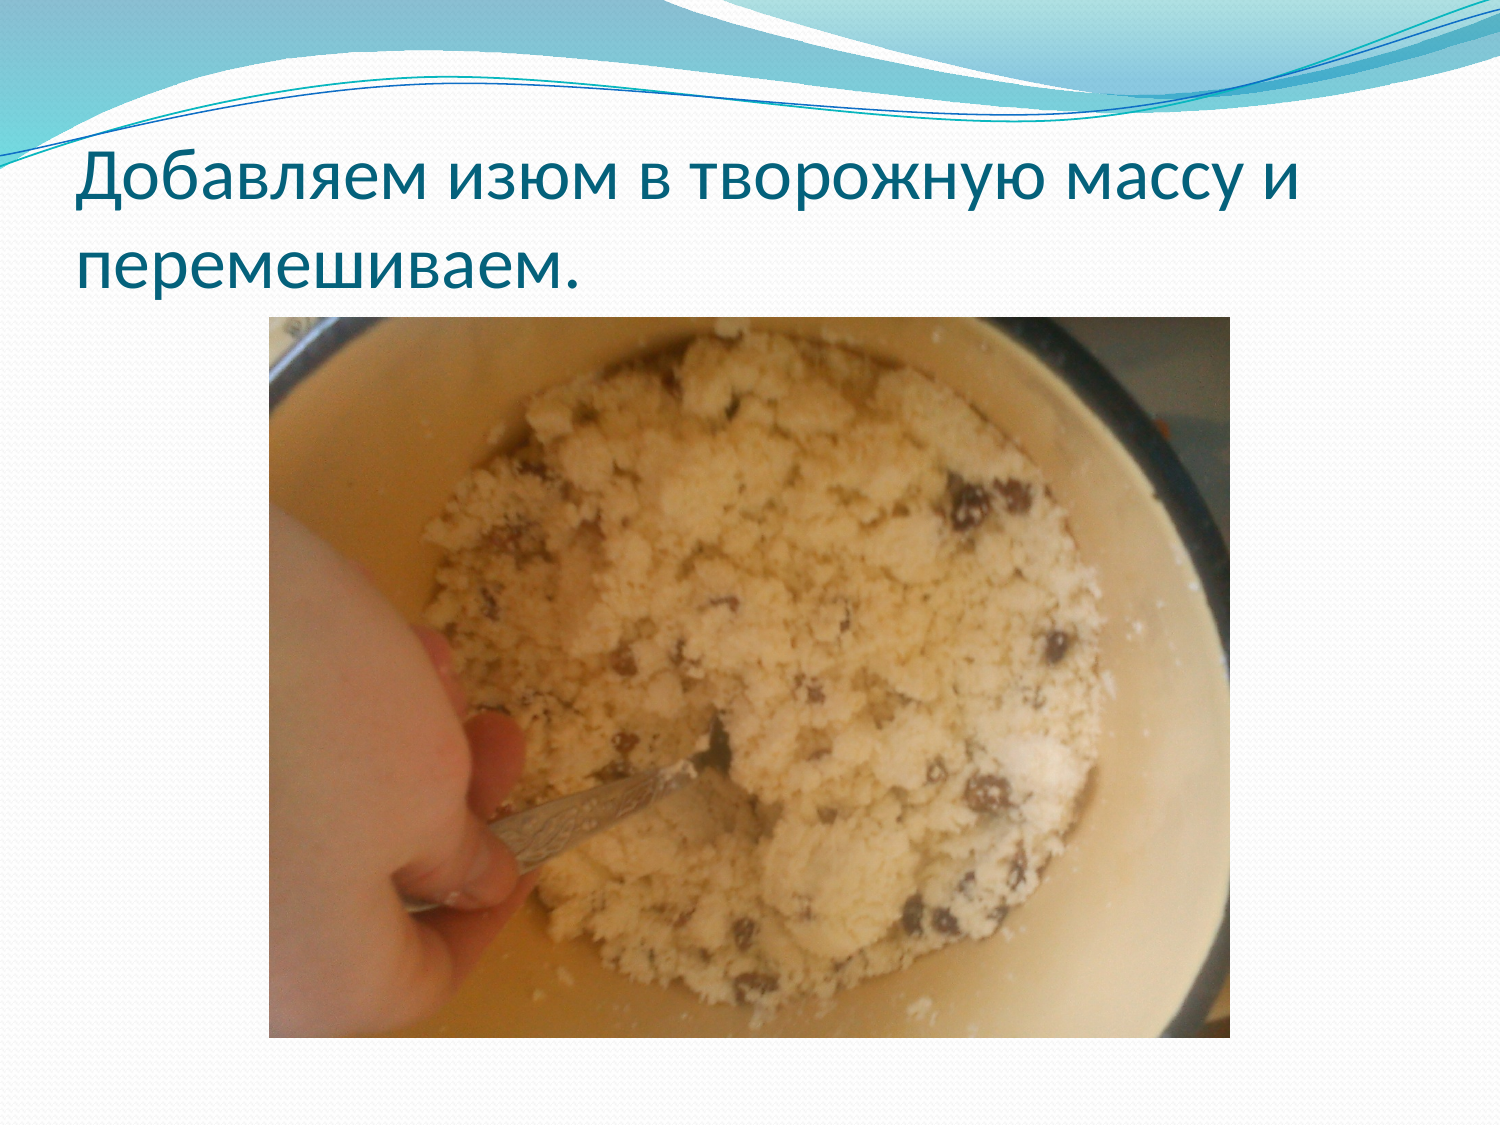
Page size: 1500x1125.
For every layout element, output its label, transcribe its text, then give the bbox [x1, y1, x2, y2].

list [269, 317, 1231, 1038]
title Добавляем изюм в творожную массу и перемешиваем. [75, 115, 1425, 303]
